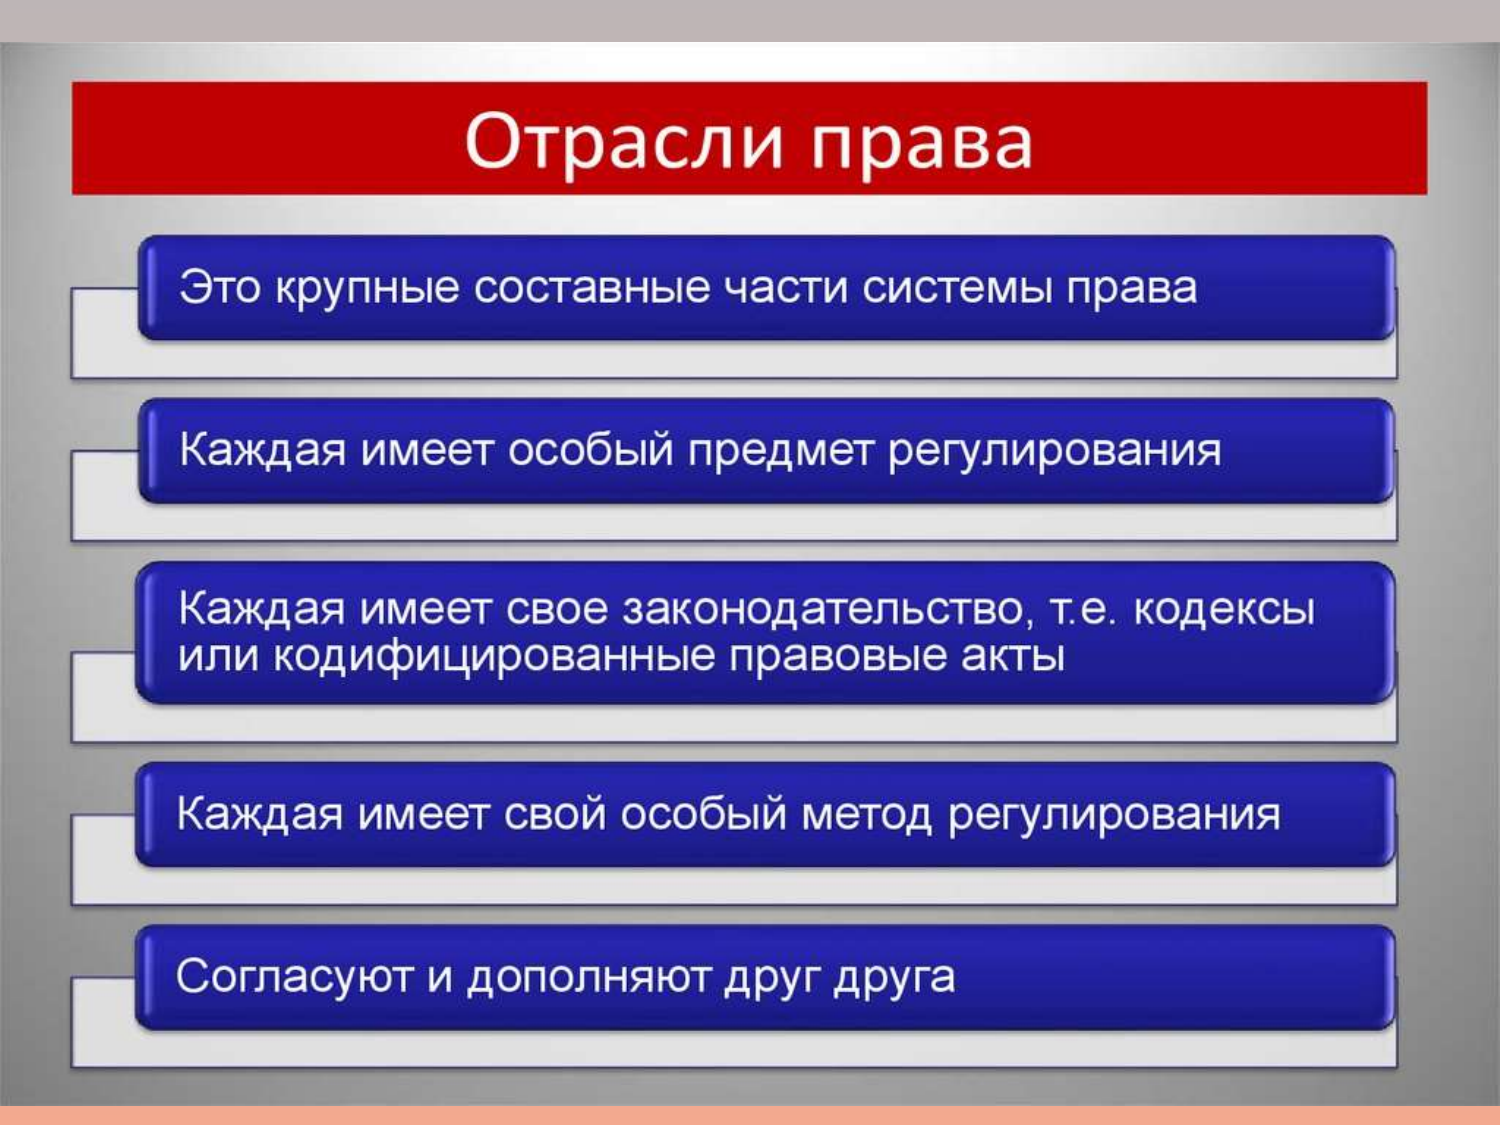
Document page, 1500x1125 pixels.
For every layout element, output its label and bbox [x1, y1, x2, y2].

list [0, 42, 1500, 1107]
